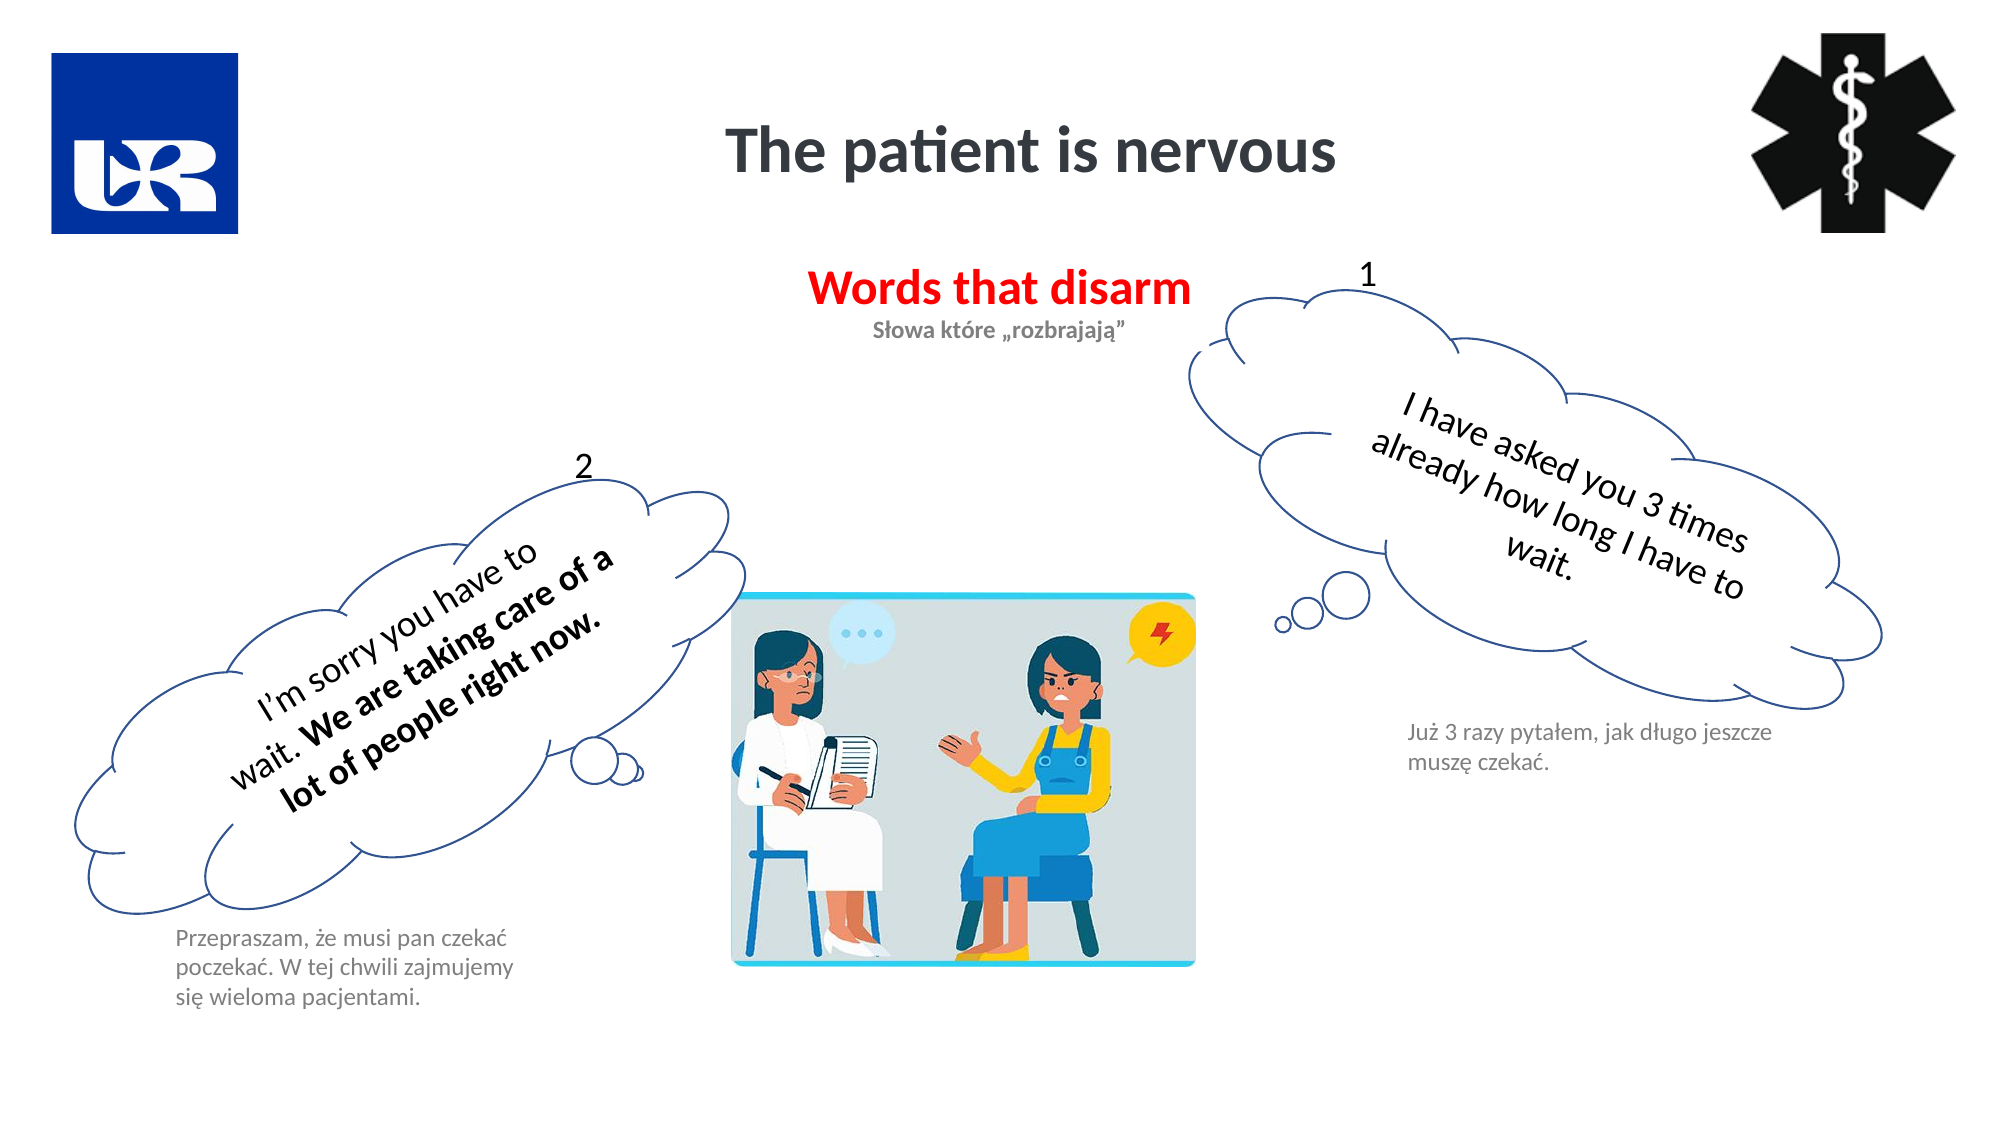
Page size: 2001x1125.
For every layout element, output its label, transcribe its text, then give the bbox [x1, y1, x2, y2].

text_box 1 [1343, 241, 1393, 302]
picture [1750, 32, 1956, 234]
text_box Przepraszam, że musi pan czekać poczekać. W tej chwili zajmujemy się wieloma pacjentami. [160, 913, 535, 1019]
text_box 2 [559, 433, 609, 494]
text_box The patient is nervous [709, 98, 1455, 194]
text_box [709, 102, 1291, 353]
text_box I’m sorry you have to wait. We are taking care of a lot of people right now. [75, 480, 746, 914]
text_box I have asked you 3 times already how long I have to wait. [1189, 290, 1882, 709]
picture [731, 592, 1196, 967]
text_box Już 3 razy pytałem, jak długo jeszcze muszę czekać. [1392, 707, 1790, 783]
picture [51, 53, 239, 234]
